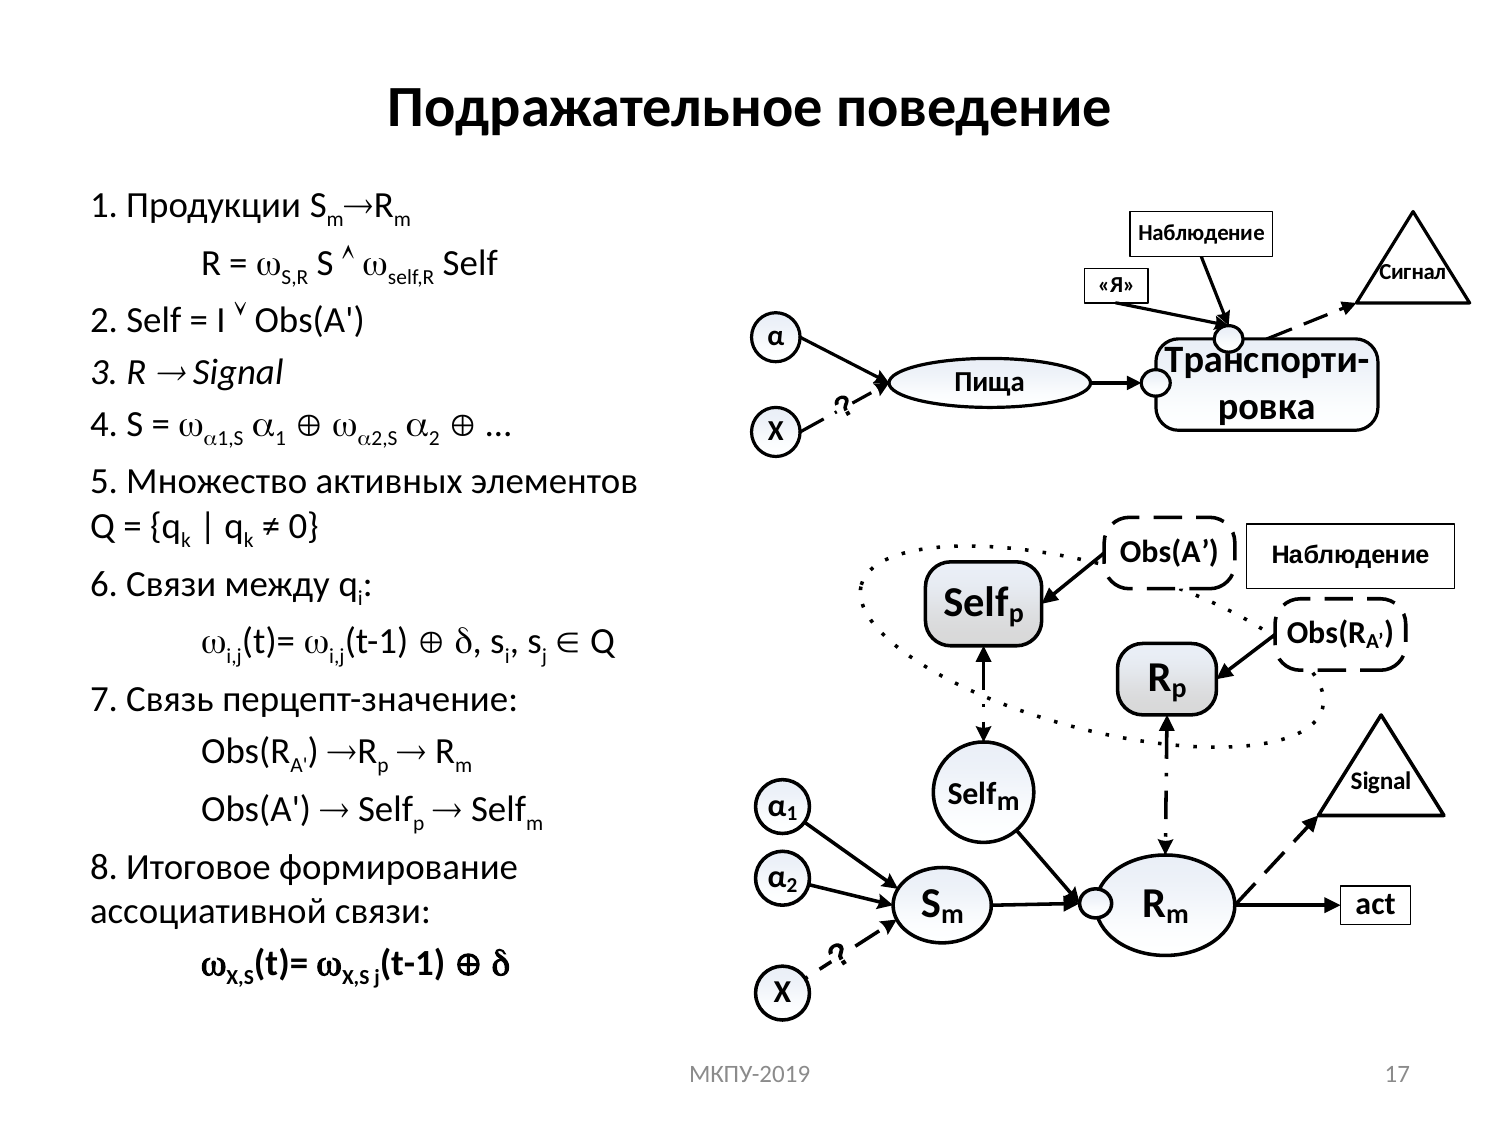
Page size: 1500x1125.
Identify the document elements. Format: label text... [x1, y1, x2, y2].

footer МКПУ-2019 [512, 1042, 988, 1103]
title Подражательное поведение [75, 45, 1425, 161]
slide_number 17 [1074, 1042, 1425, 1103]
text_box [746, 207, 1472, 460]
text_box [749, 503, 1456, 1024]
list 1. Продукции SmRm R = S,R S  self,R Self 2. Self = I  Obs(A') 3. R  Signal 4. S = 1,S 1  2,S 2  … 5. Множество активных элементов Q = {qk | qk ≠ 0} 6. Связи между qi: i,j(t)= i,j(t-1)  , si, sj  Q 7. Связь перцепт-значение: Obs(RA') Rp  Rm Obs(A')  Selfp  Selfm 8. Итоговое формирование ассоциативной связи: X,S(t)= X,S j(t-1)   [75, 172, 738, 1005]
